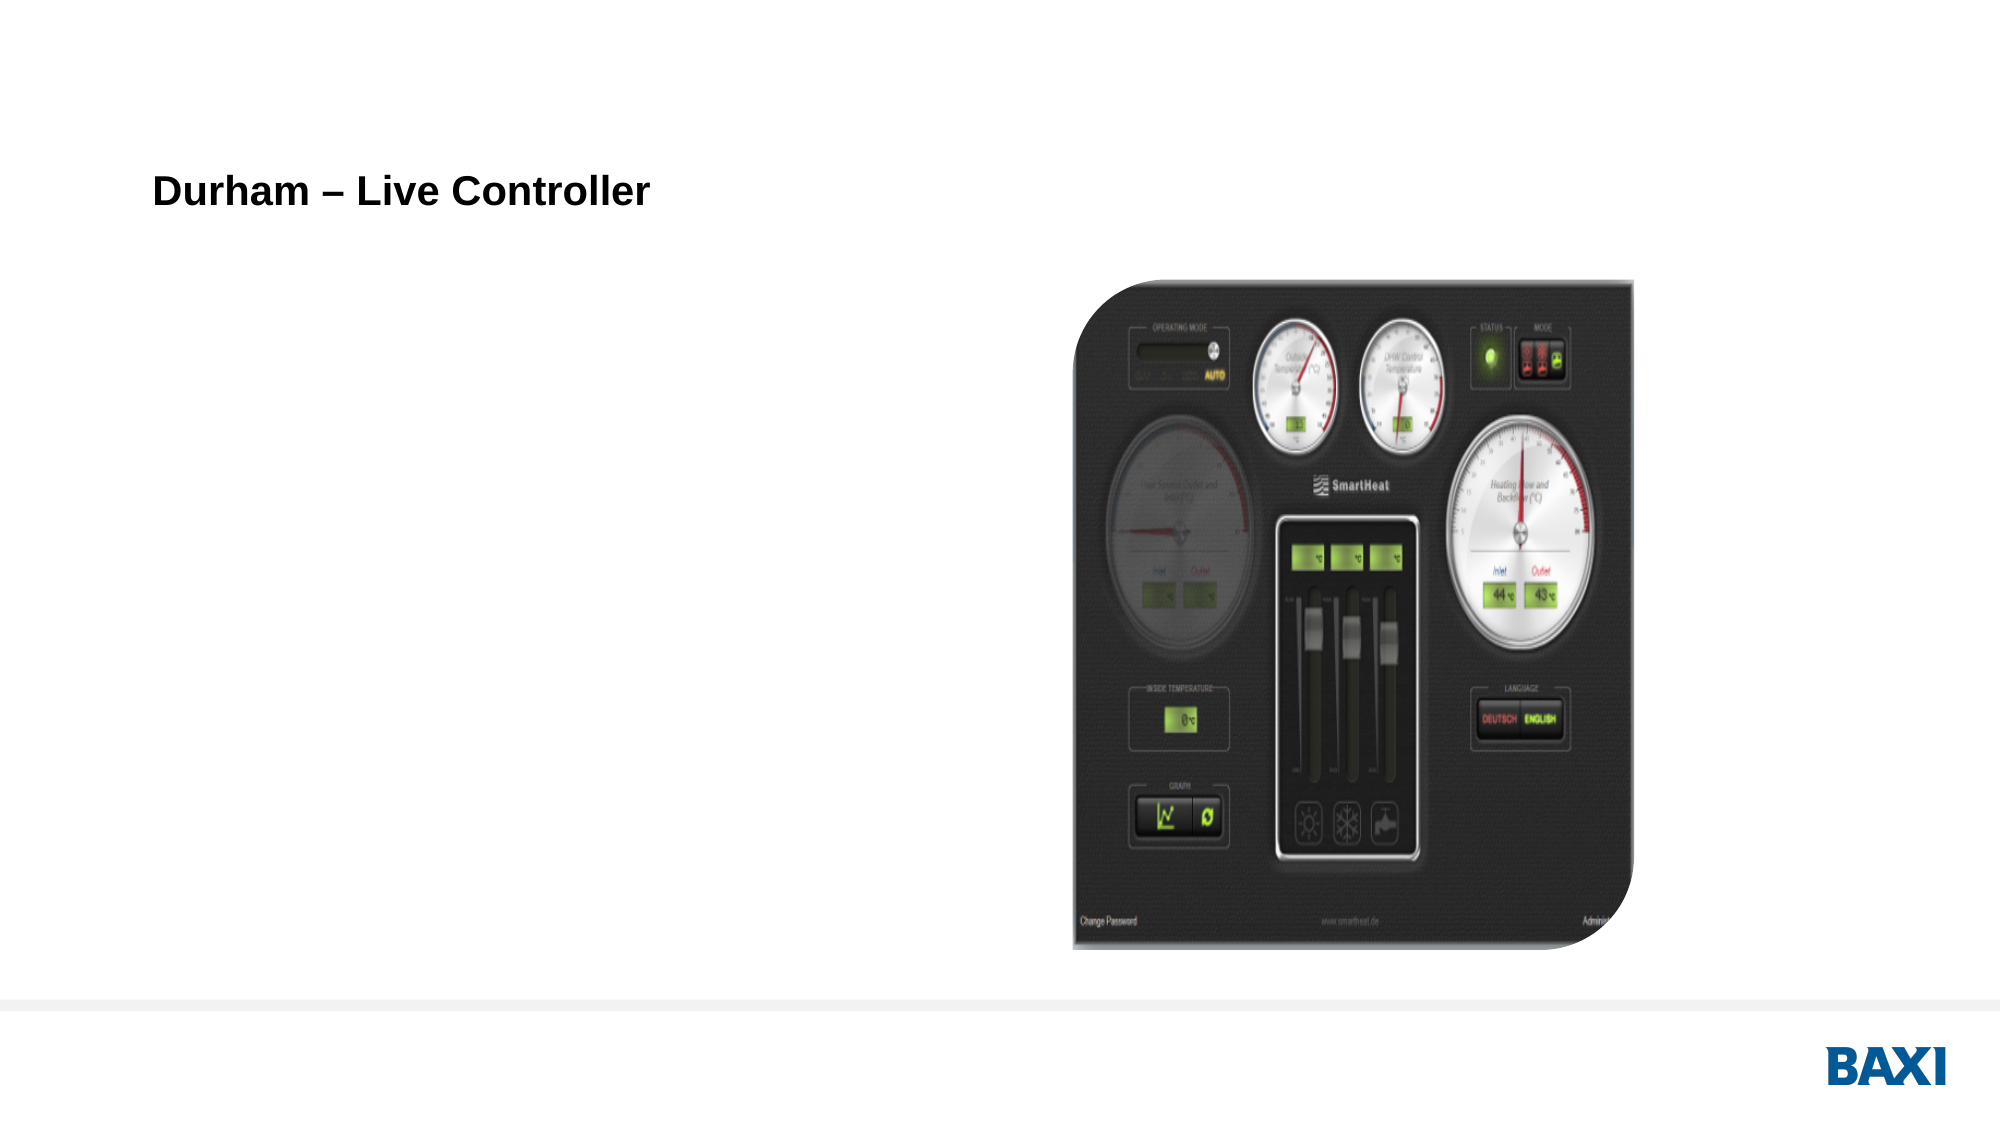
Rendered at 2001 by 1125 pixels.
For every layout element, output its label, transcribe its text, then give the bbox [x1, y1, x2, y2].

title Durham – Live Controller [137, 137, 1863, 247]
text_box [1071, 278, 1636, 952]
